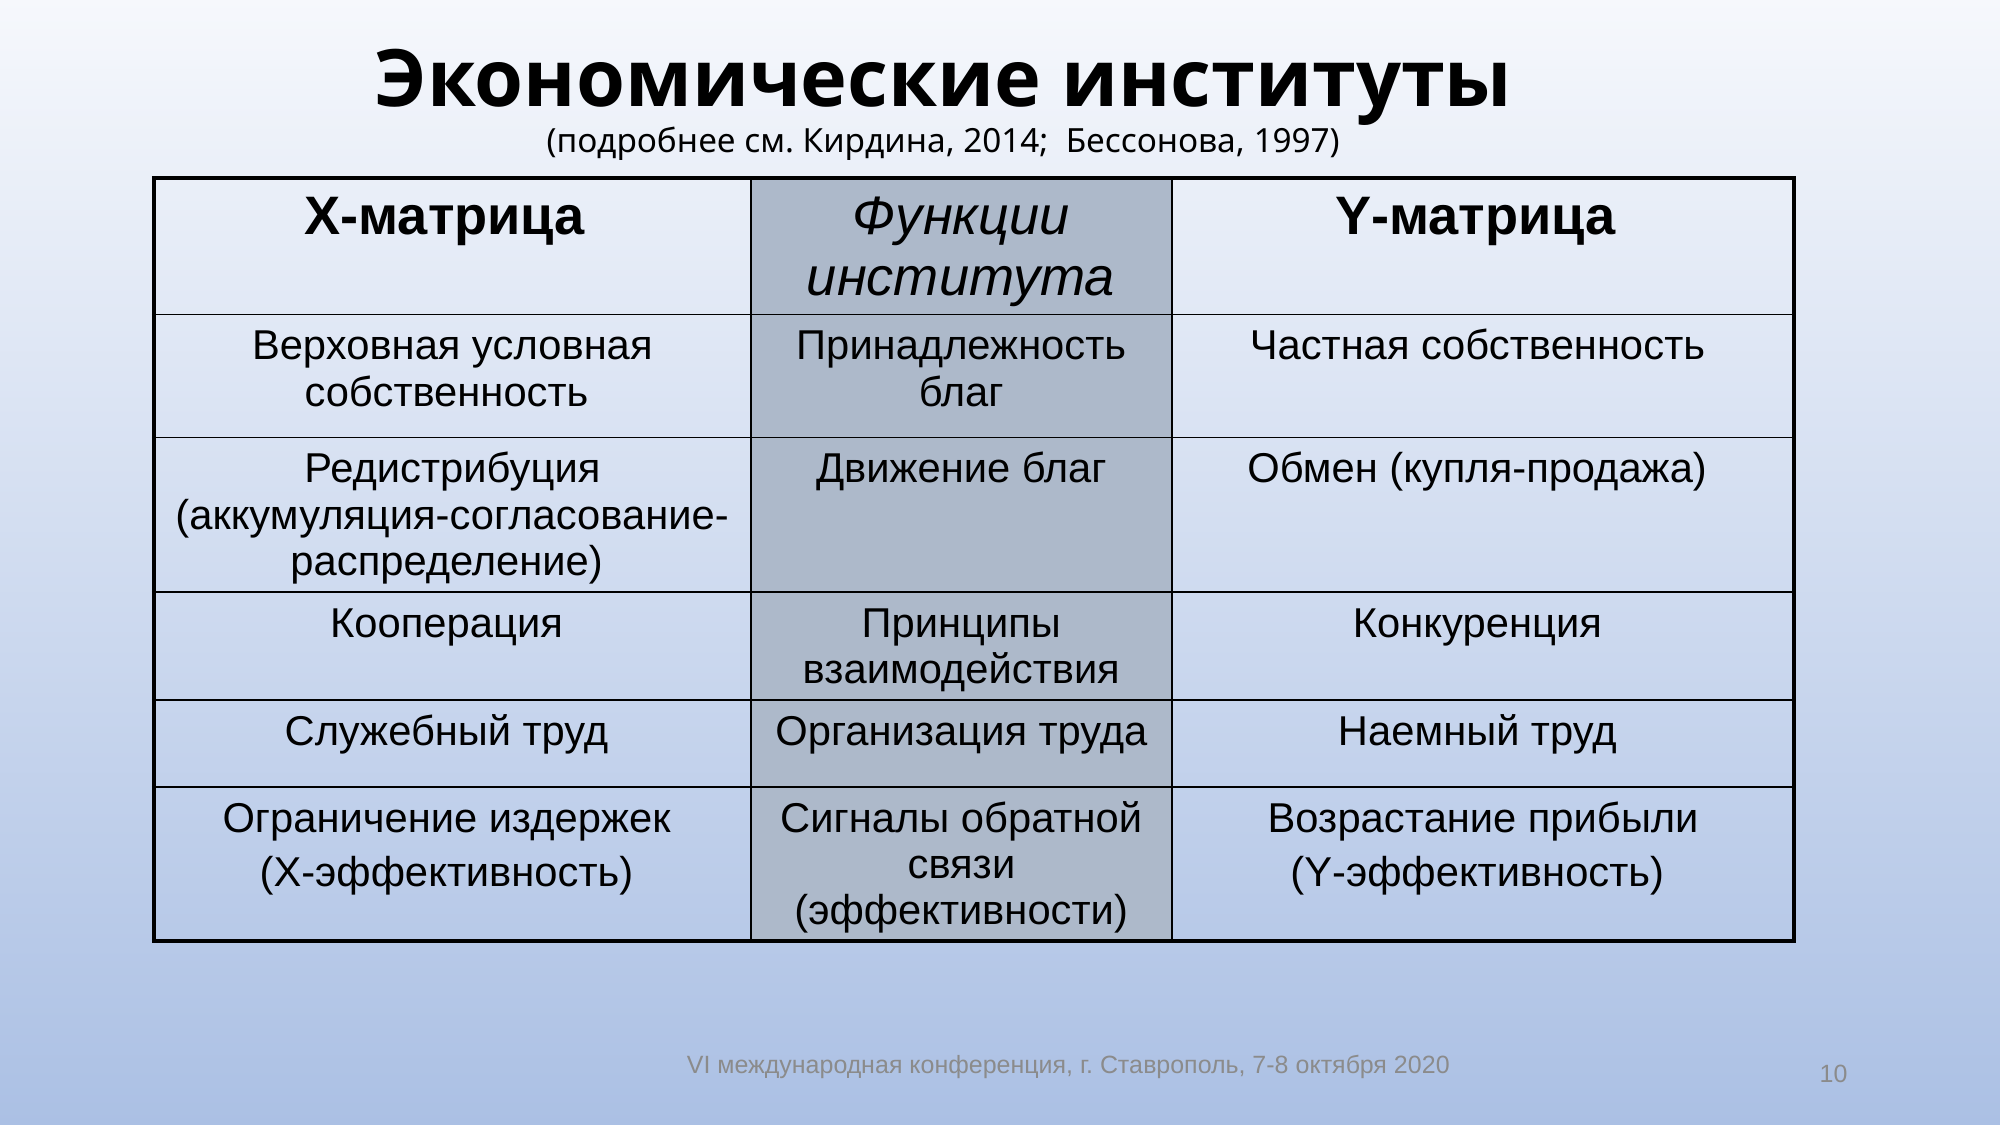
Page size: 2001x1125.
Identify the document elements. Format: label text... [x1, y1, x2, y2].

table_cell Верховная условная собственность [156, 315, 750, 437]
table_cell Конкуренция [1173, 593, 1792, 699]
table_cell Движение благ [752, 438, 1171, 591]
table_header Y-матрица [1173, 180, 1792, 314]
title Экономические институты (подробнее см. Кирдина, 2014; Бессонова, 1997) [324, 20, 1563, 176]
table_cell Ограничение издержек (Х-эффективность) [156, 788, 750, 939]
table_cell Организация труда [752, 701, 1171, 786]
table_cell Сигналы обратной связи (эффективности) [752, 788, 1171, 939]
table_cell Кооперация [156, 593, 750, 699]
table_cell Обмен (купля-продажа) [1173, 438, 1792, 591]
table_cell Наемный труд [1173, 701, 1792, 786]
table_cell Редистрибуция (аккумуляция-согласование-распределение) [156, 438, 750, 591]
table_cell Принадлежность благ [752, 315, 1171, 437]
table_header Функции института [752, 180, 1171, 314]
table_cell Частная собственность [1173, 315, 1792, 437]
table_cell Возрастание прибыли (Y-эффективность) [1173, 788, 1792, 939]
table_header Х-матрица [156, 180, 750, 314]
footer VI международная конференция, г. Ставрополь, 7-8 октября 2020 [658, 1022, 1480, 1105]
table_cell Принципы взаимодействия [752, 593, 1171, 699]
slide_number 10 [1412, 1042, 1863, 1103]
table_cell Служебный труд [156, 701, 750, 786]
